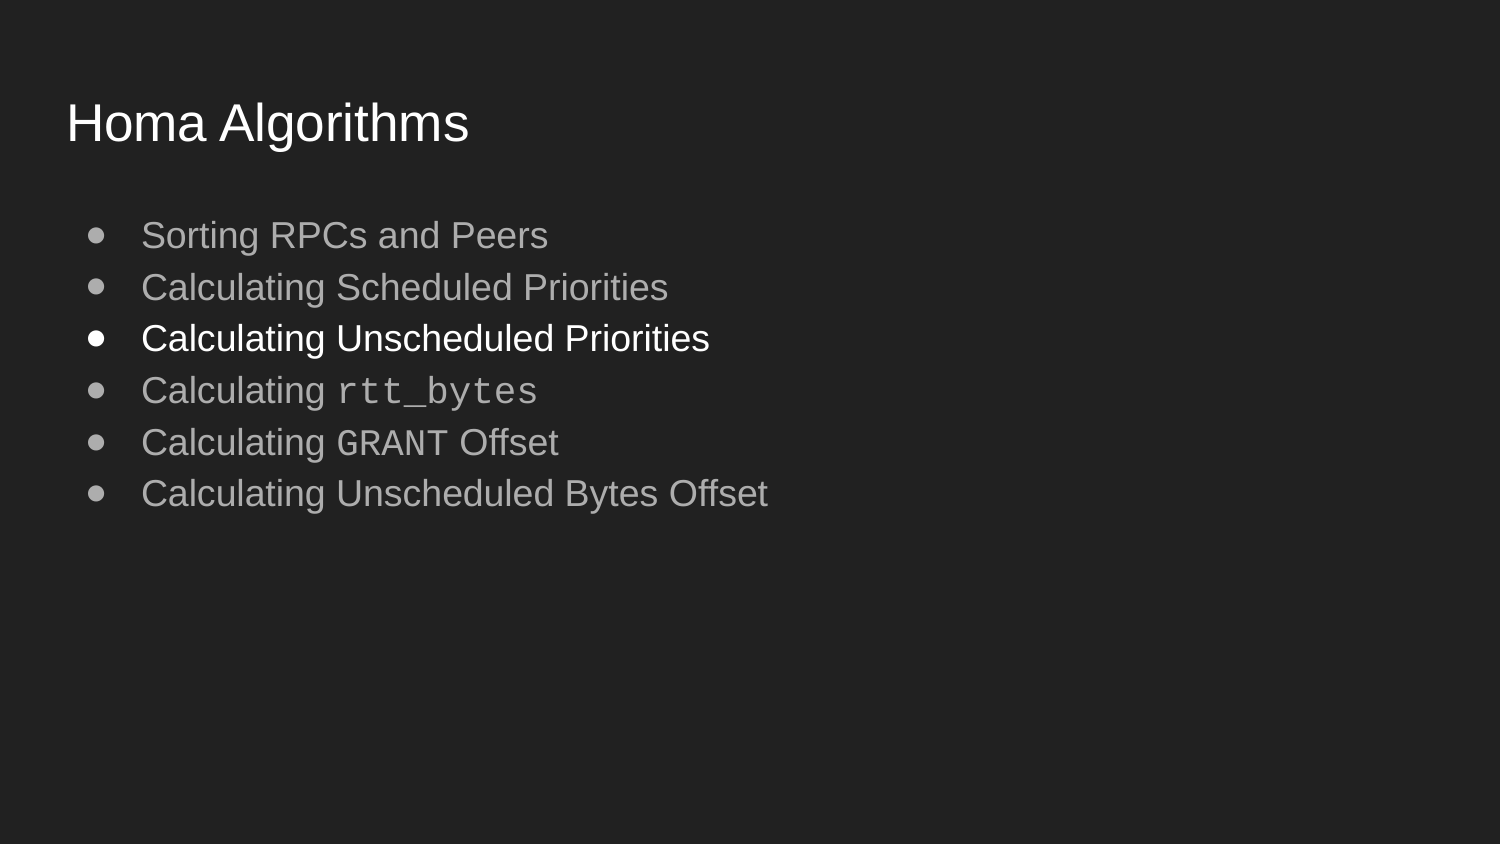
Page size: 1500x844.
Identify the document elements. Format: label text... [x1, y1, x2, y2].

title Homa Algorithms [51, 72, 1449, 167]
list Sorting RPCs and Peers Calculating Scheduled Priorities Calculating Unscheduled Priorities Calculating rtt_bytes Calculating GRANT Offset Calculating Unscheduled Bytes Offset [51, 189, 1449, 750]
